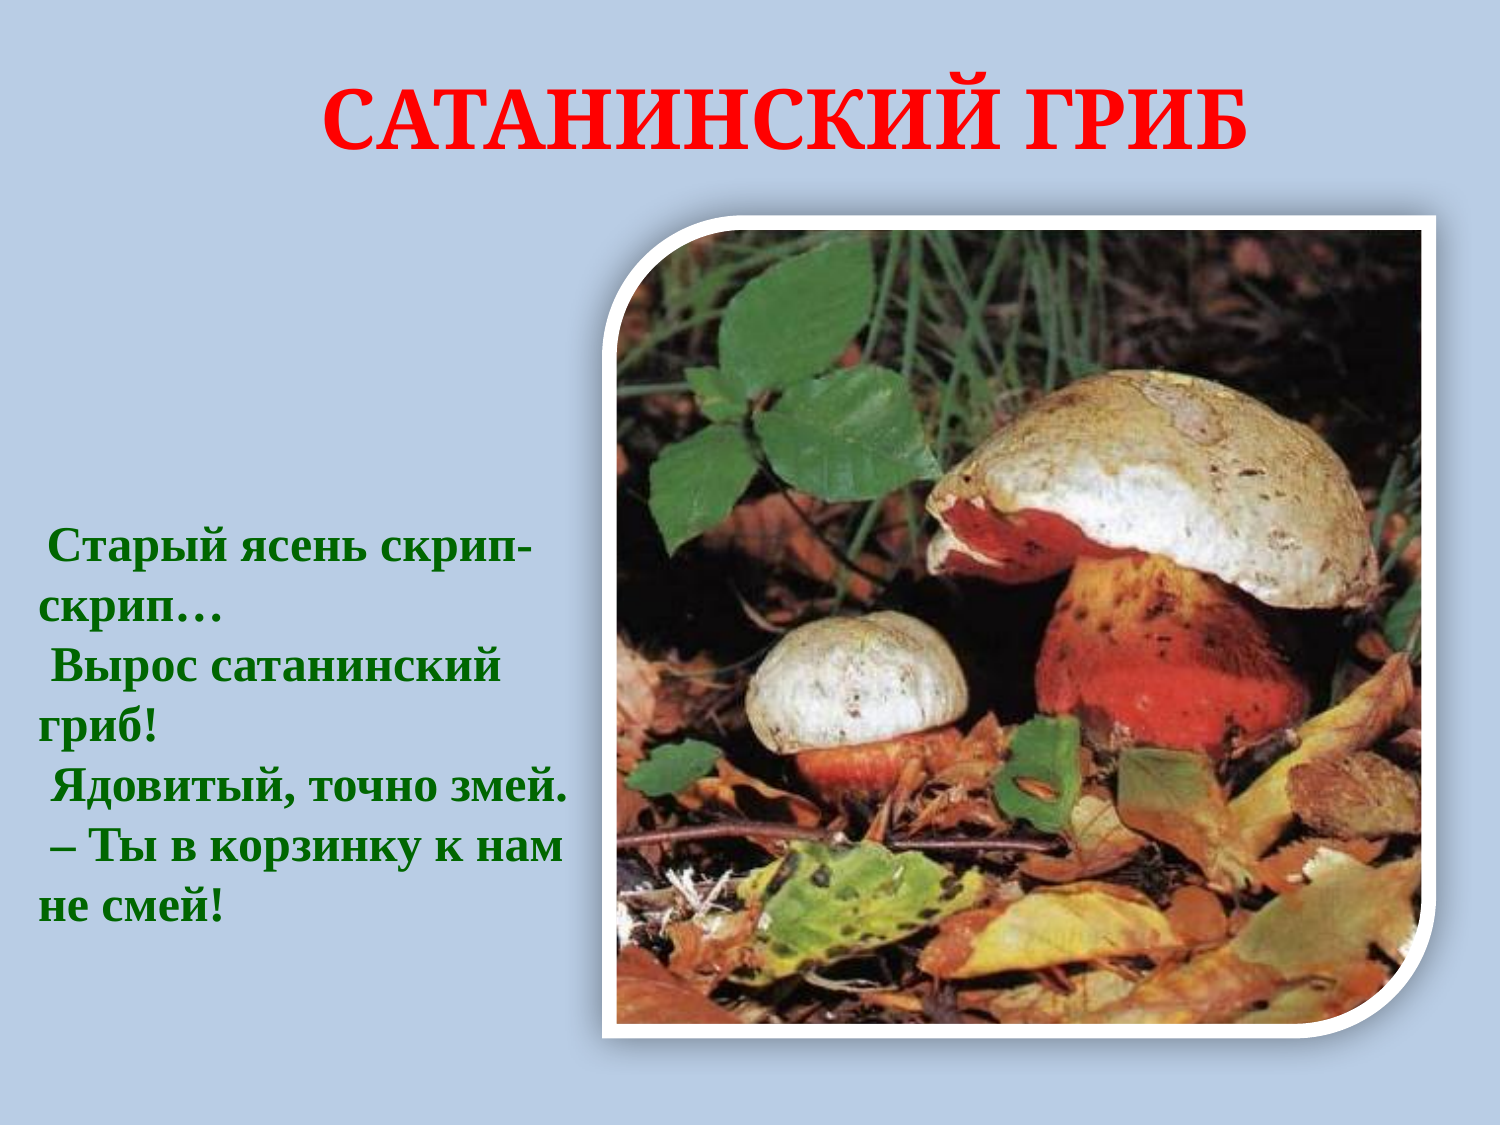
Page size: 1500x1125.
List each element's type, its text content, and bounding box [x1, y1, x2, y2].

picture [609, 222, 1429, 1032]
text_box Старый ясень скрип-скрип… Вырос сатанинский гриб! Ядовитый, точно змей. – Ты в корзинку к нам не смей! [23, 503, 586, 939]
text_box САТАНИНСКИЙ ГРИБ [117, 58, 1453, 174]
